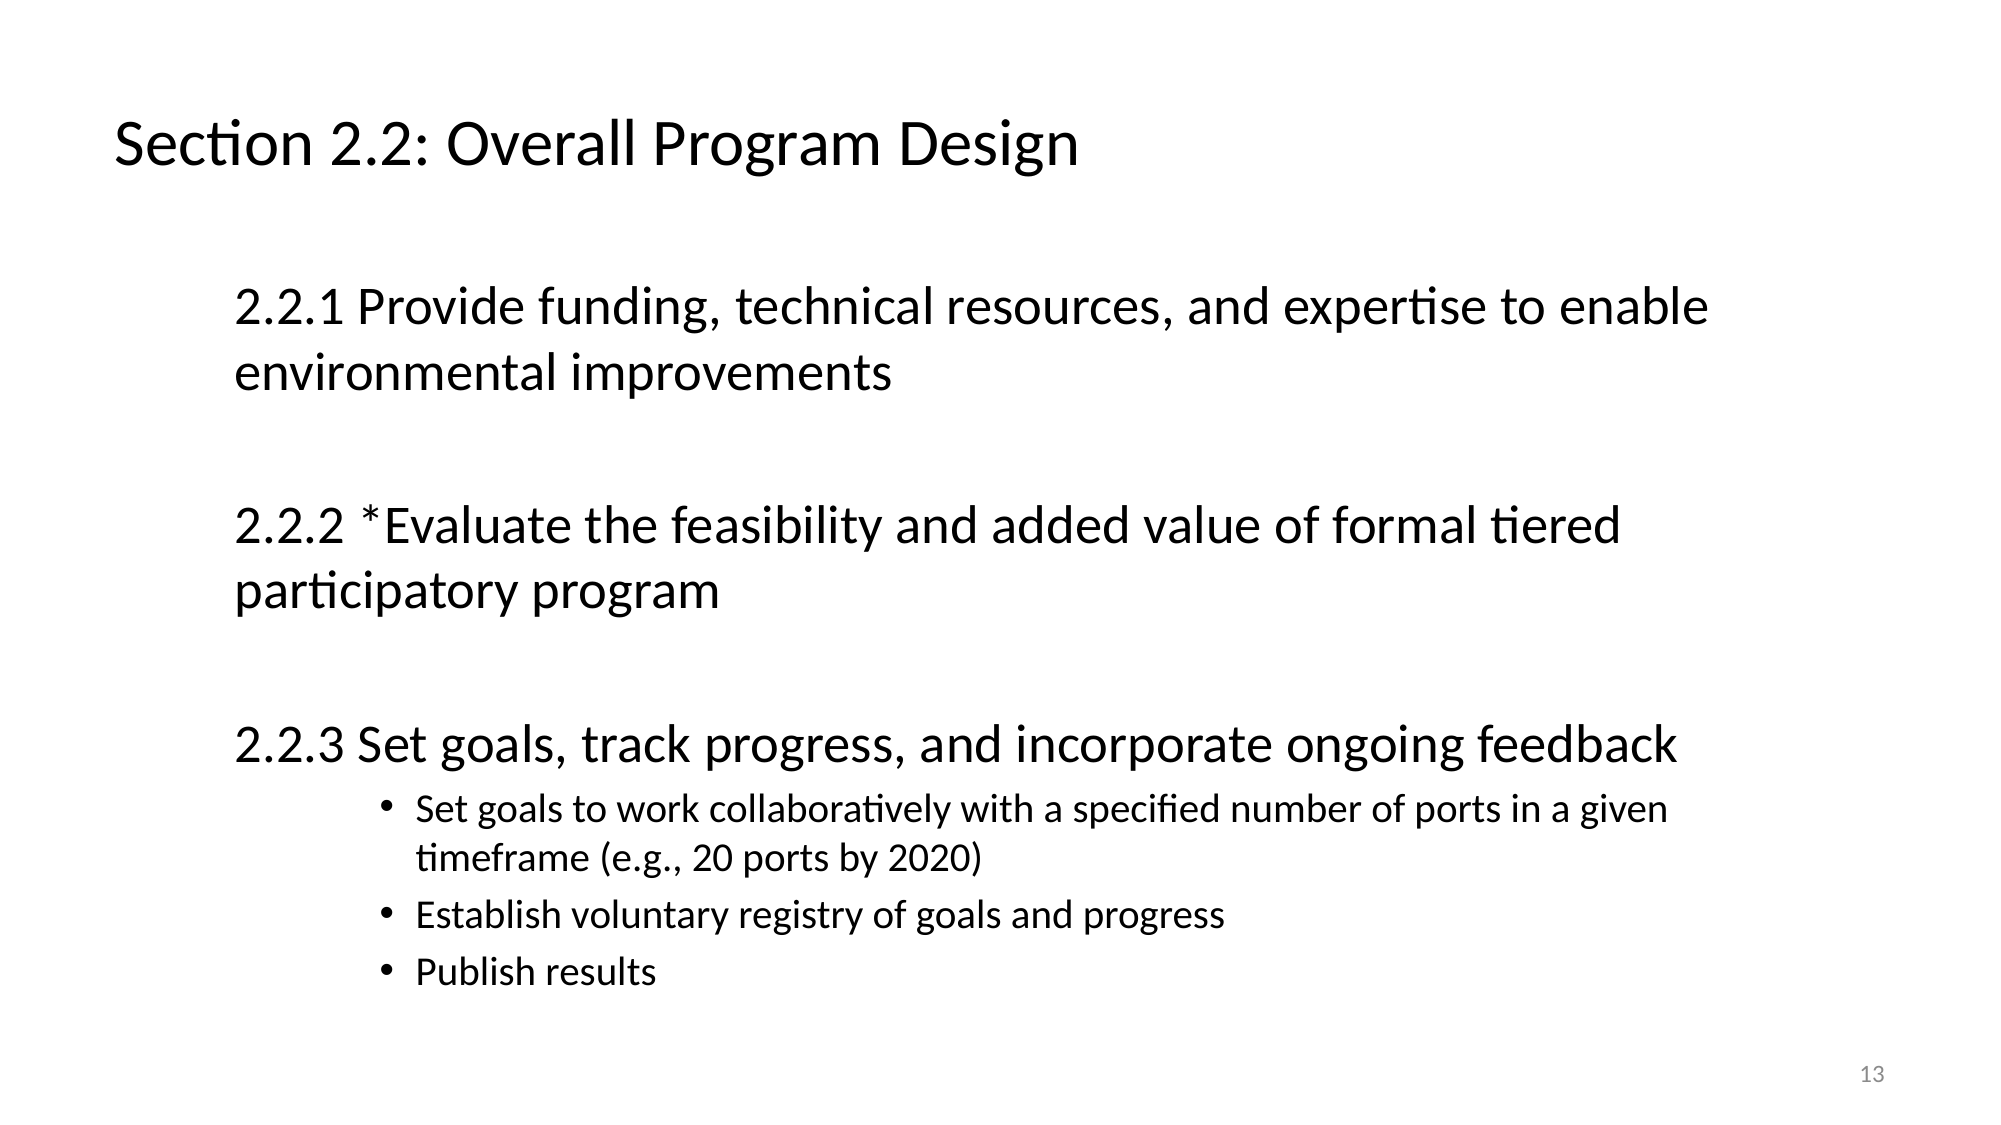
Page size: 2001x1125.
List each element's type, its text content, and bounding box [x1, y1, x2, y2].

list 2.2.1 Provide funding, technical resources, and expertise to enable environmental improvements 2.2.2 *Evaluate the feasibility and added value of formal tiered participatory program 2.2.3 Set goals, track progress, and incorporate ongoing feedback Set goals to work collaboratively with a specified number of ports in a given timeframe (e.g., 20 ports by 2020) Establish voluntary registry of goals and progress Publish results [219, 262, 1788, 1005]
slide_number 13 [1433, 1042, 1900, 1103]
title Section 2.2: Overall Program Design [99, 45, 1900, 233]
